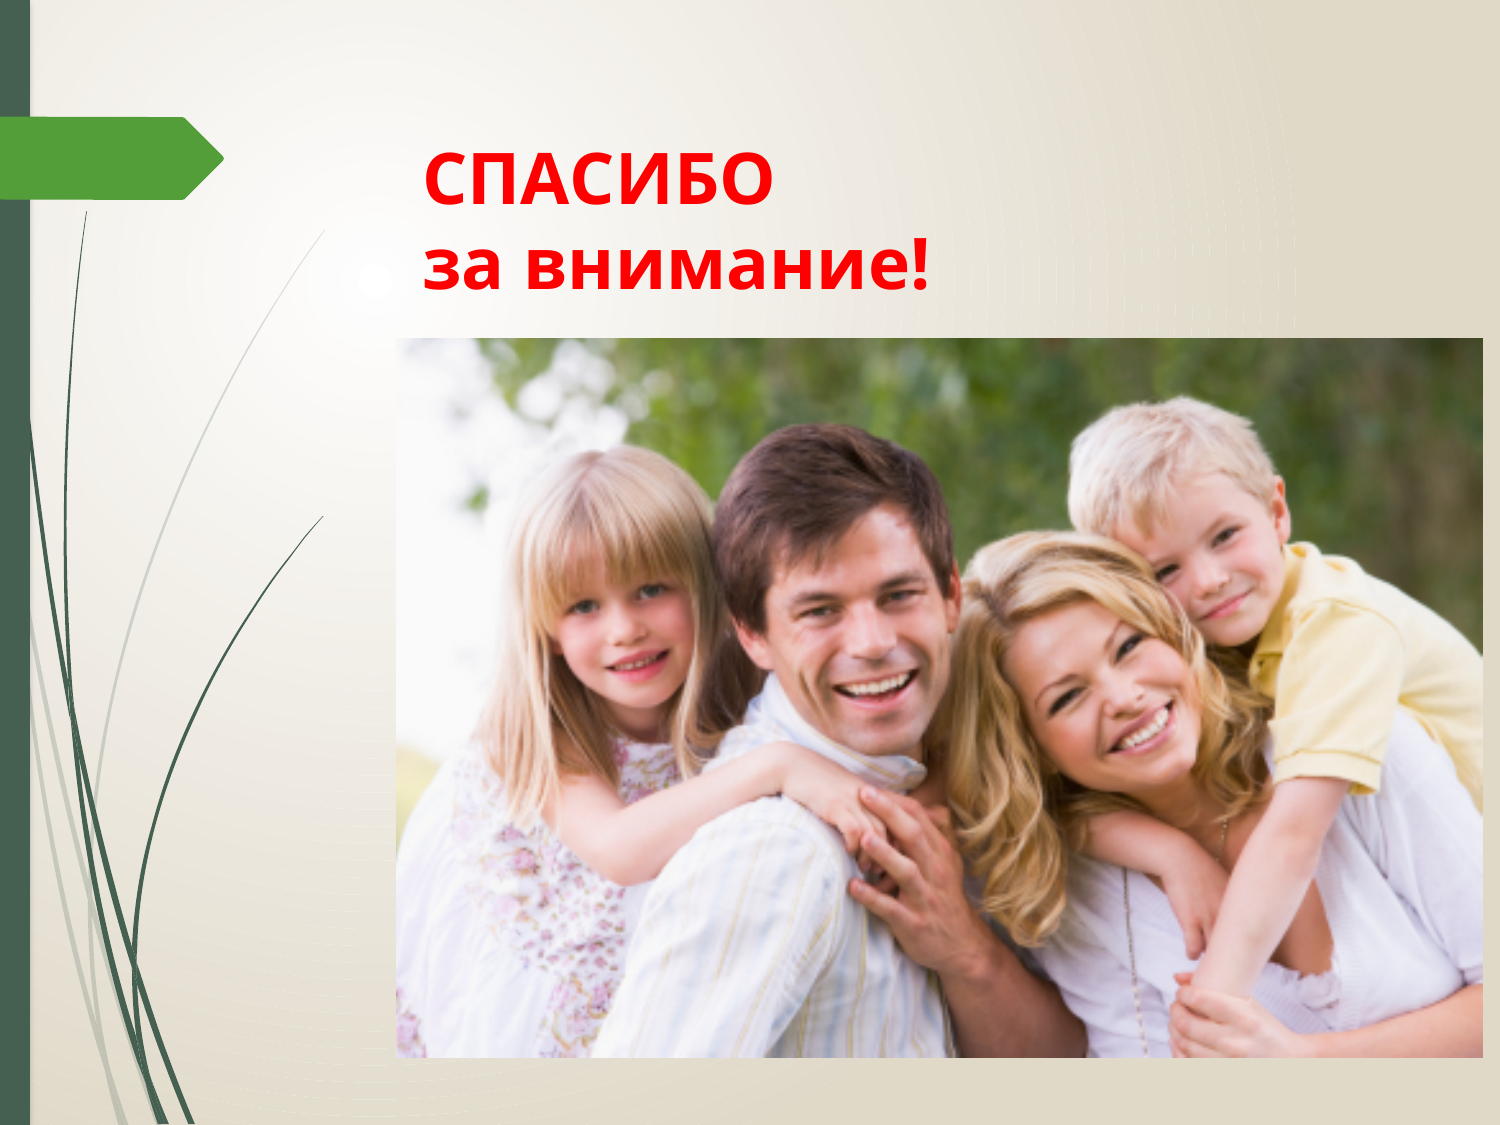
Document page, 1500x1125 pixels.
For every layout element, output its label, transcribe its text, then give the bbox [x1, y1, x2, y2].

picture [396, 337, 1483, 1059]
text_box СПАСИБО за внимание! [407, 125, 1161, 313]
